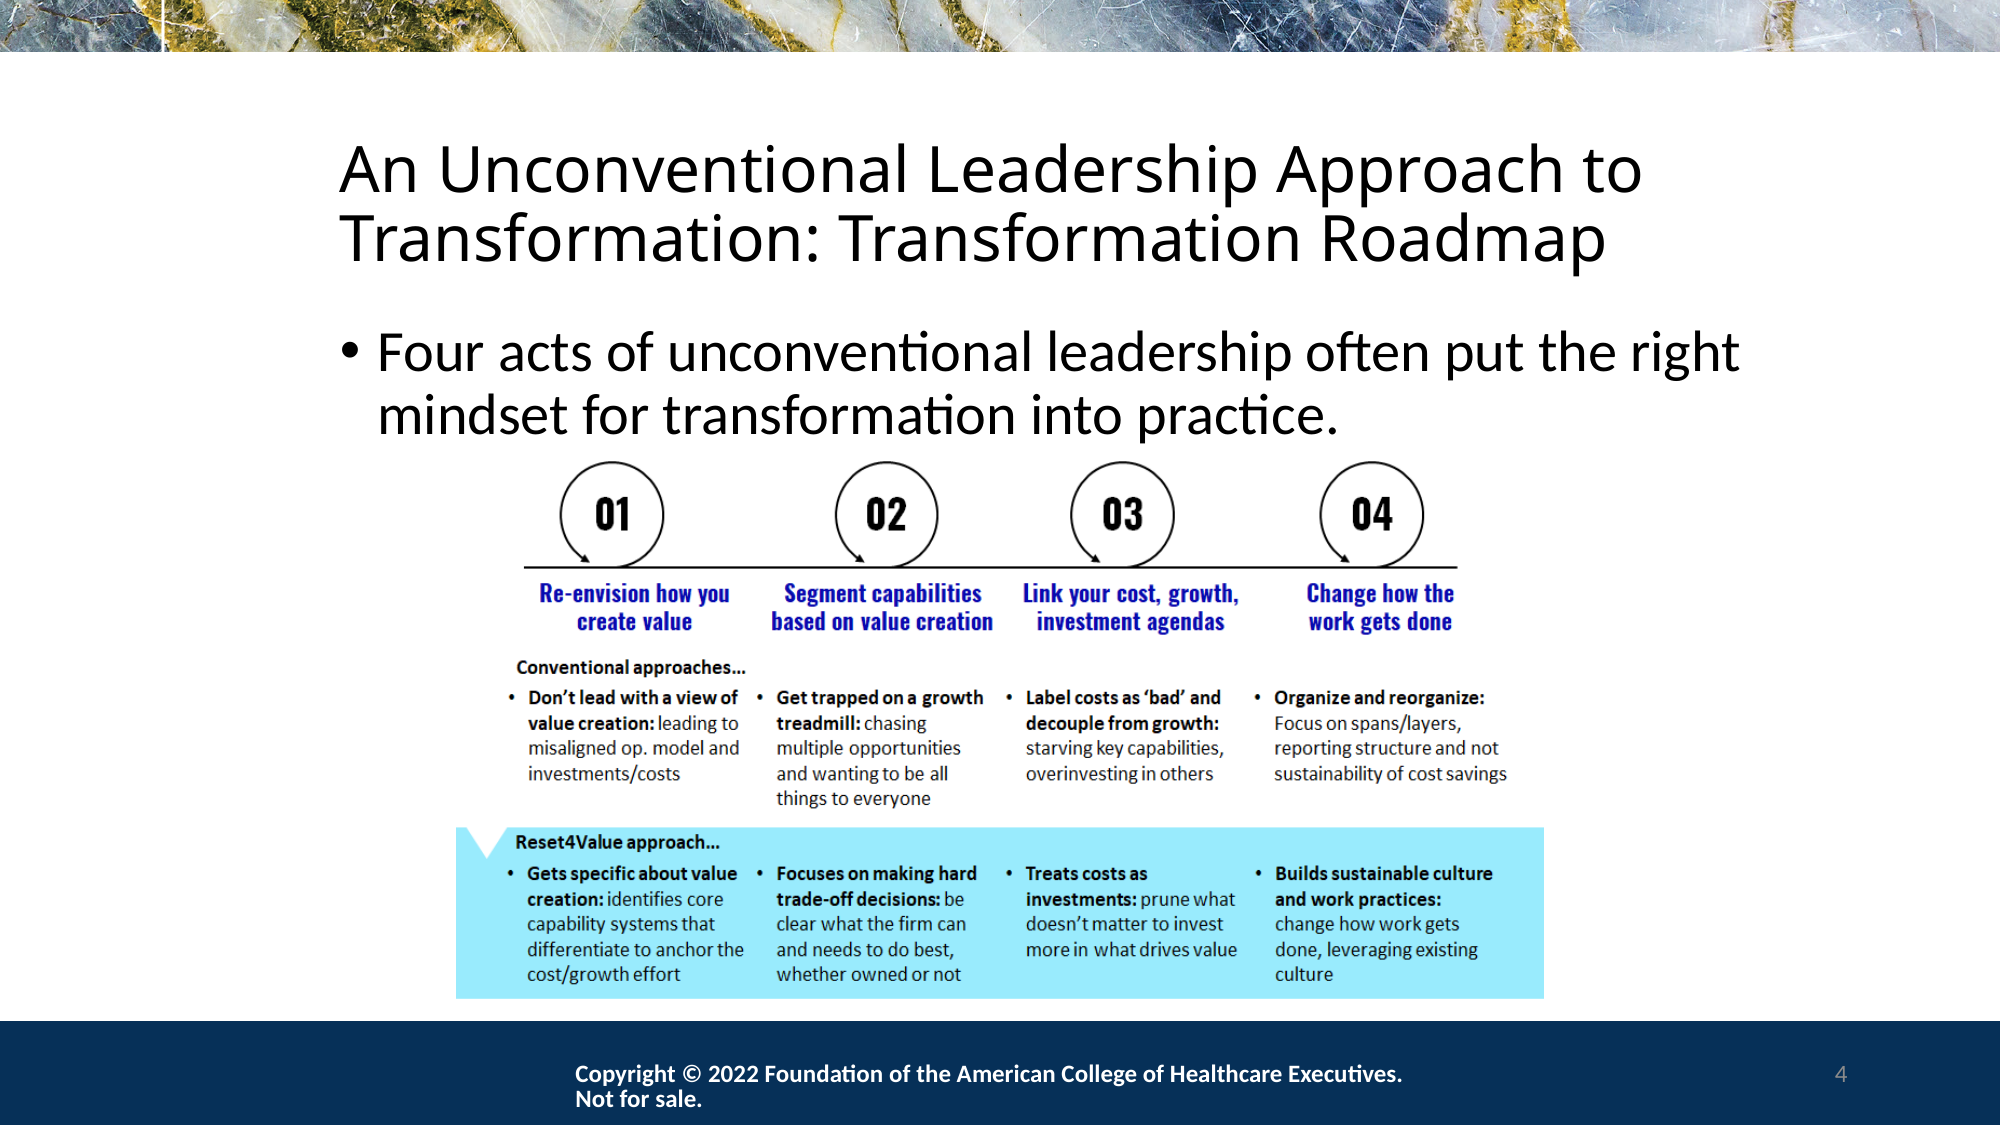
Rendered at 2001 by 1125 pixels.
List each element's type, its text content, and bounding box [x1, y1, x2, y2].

footer Copyright © 2022 Foundation of the American College of Healthcare Executives. Not for sale. [560, 1042, 1412, 1103]
title An Unconventional Leadership Approach to Transformation: Transformation Roadmap [324, 125, 1675, 288]
picture [456, 460, 1544, 1000]
picture [0, 1021, 2000, 1125]
slide_number 4 [1412, 1042, 1863, 1103]
list Four acts of unconventional leadership often put the right mindset for transformation into practice. [324, 313, 1773, 1027]
picture [0, 0, 2000, 52]
